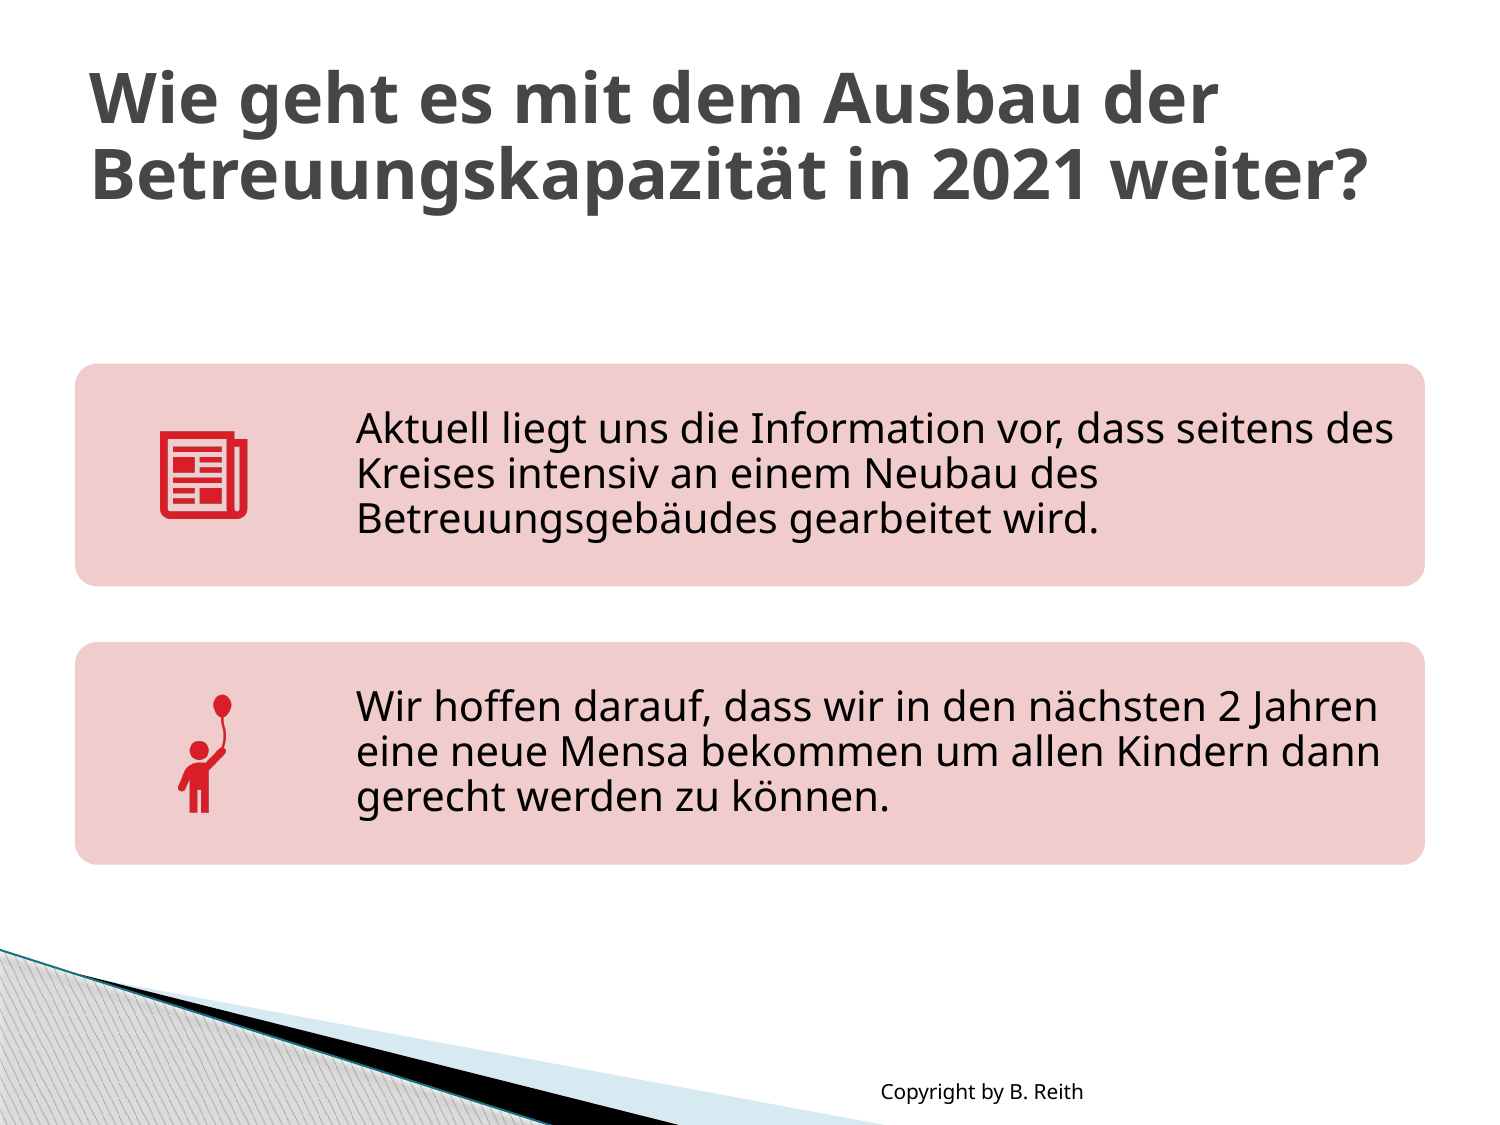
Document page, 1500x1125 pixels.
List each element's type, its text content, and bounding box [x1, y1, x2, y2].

footer Copyright by B. Reith [718, 1051, 1105, 1112]
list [74, 242, 1426, 986]
title Wie geht es mit dem Ausbau der Betreuungskapazität in 2021 weiter? [75, 45, 1425, 233]
